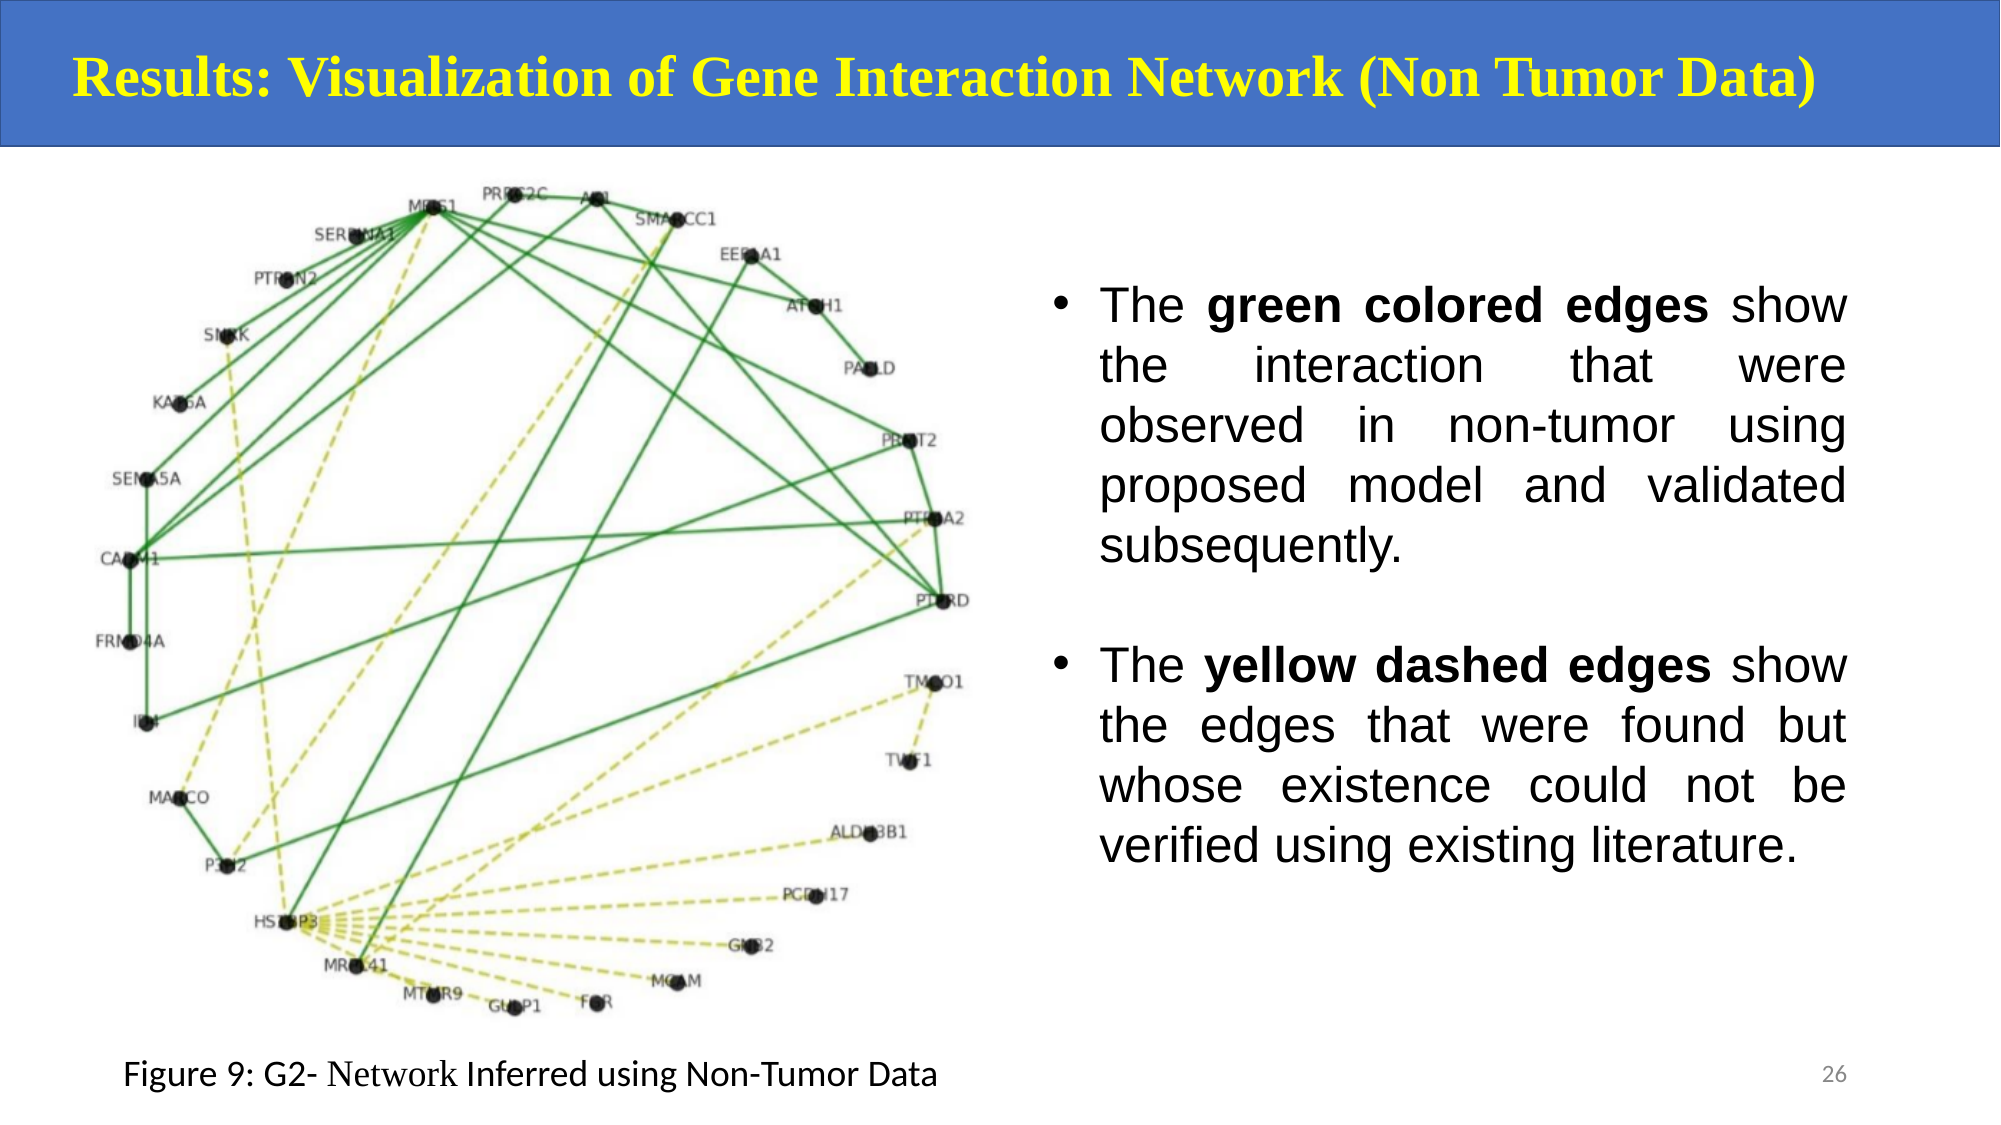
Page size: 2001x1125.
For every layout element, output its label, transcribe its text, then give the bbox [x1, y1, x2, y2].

picture [69, 151, 1000, 1050]
text_box Results: Visualization of Gene Interaction Network (Non Tumor Data) [0, 0, 2000, 147]
slide_number ‹#› [1412, 1042, 1863, 1103]
text_box The green colored edges show the interaction that were observed in non-tumor using proposed model and validated subsequently. The yellow dashed edges show the edges that were found but whose existence could not be veriﬁed using existing literature. [1037, 264, 1863, 940]
text_box Figure 9: G2- Network Inferred using Non-Tumor Data [108, 1058, 961, 1125]
